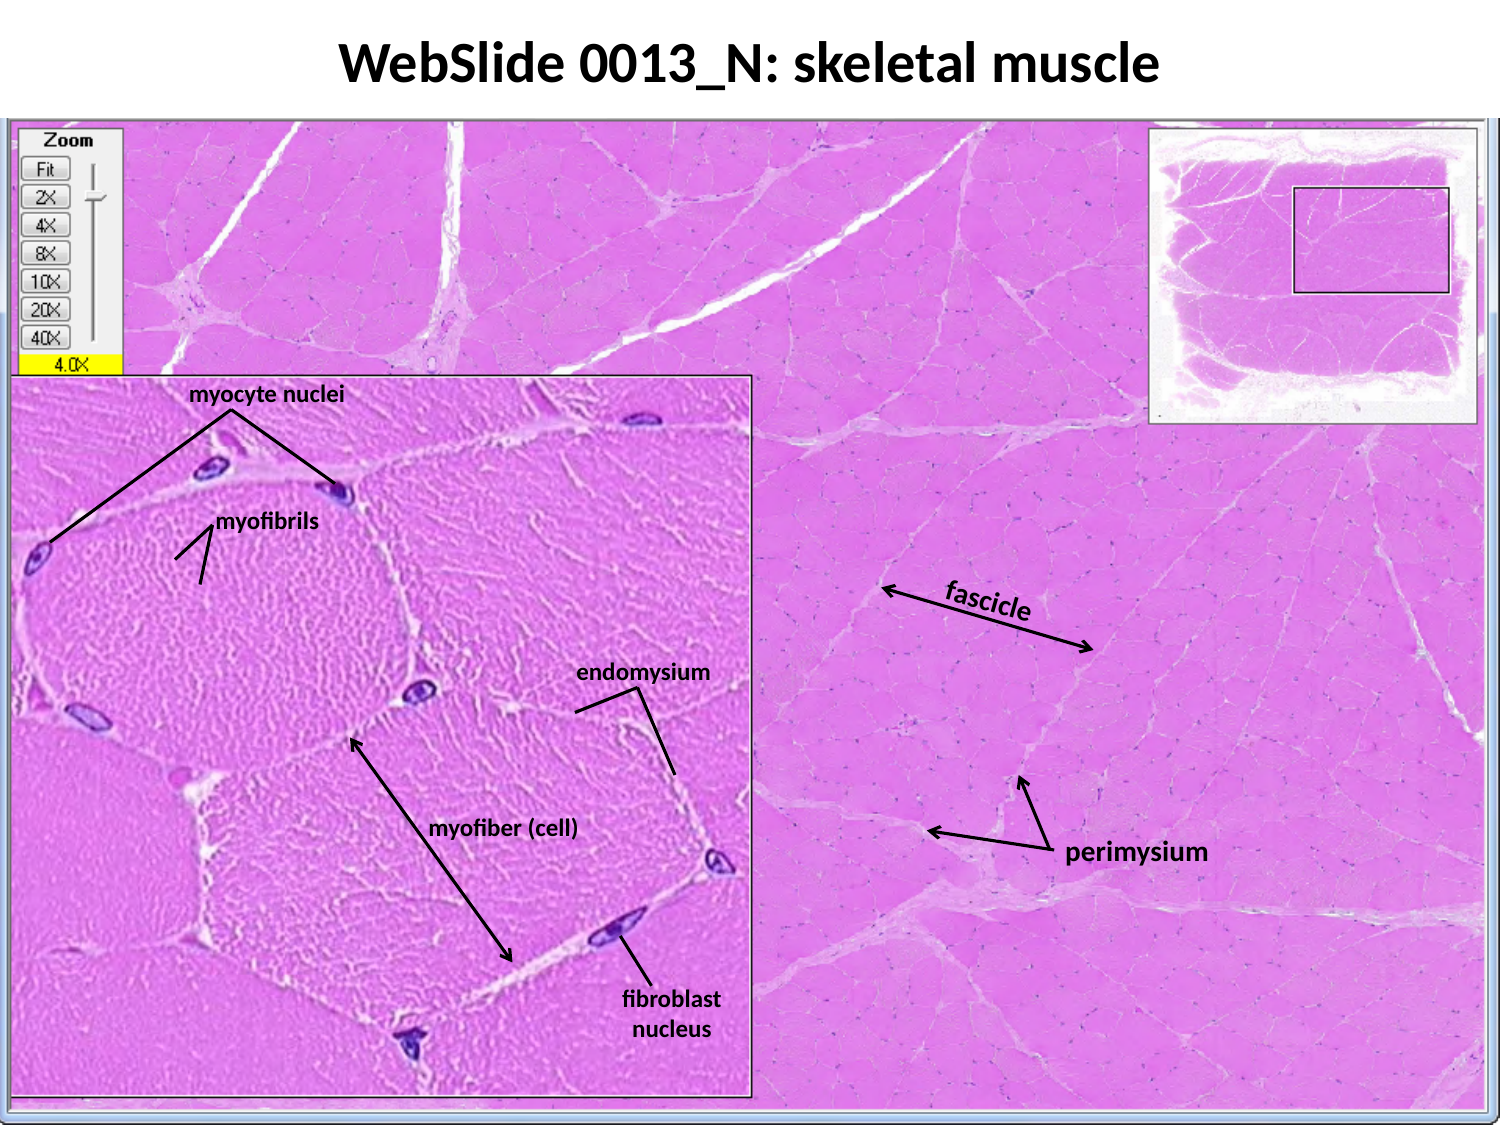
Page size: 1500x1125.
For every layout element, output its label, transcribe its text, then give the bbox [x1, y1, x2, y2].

title WebSlide 0013_N: skeletal muscle [75, 0, 1425, 117]
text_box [619, 935, 652, 987]
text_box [637, 687, 676, 776]
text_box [349, 737, 513, 963]
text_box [880, 587, 1094, 651]
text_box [1018, 774, 1051, 851]
picture [0, 118, 1500, 1125]
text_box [174, 551, 194, 560]
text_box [926, 830, 1013, 851]
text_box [230, 409, 336, 484]
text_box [199, 551, 213, 585]
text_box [49, 409, 232, 543]
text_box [574, 687, 635, 713]
